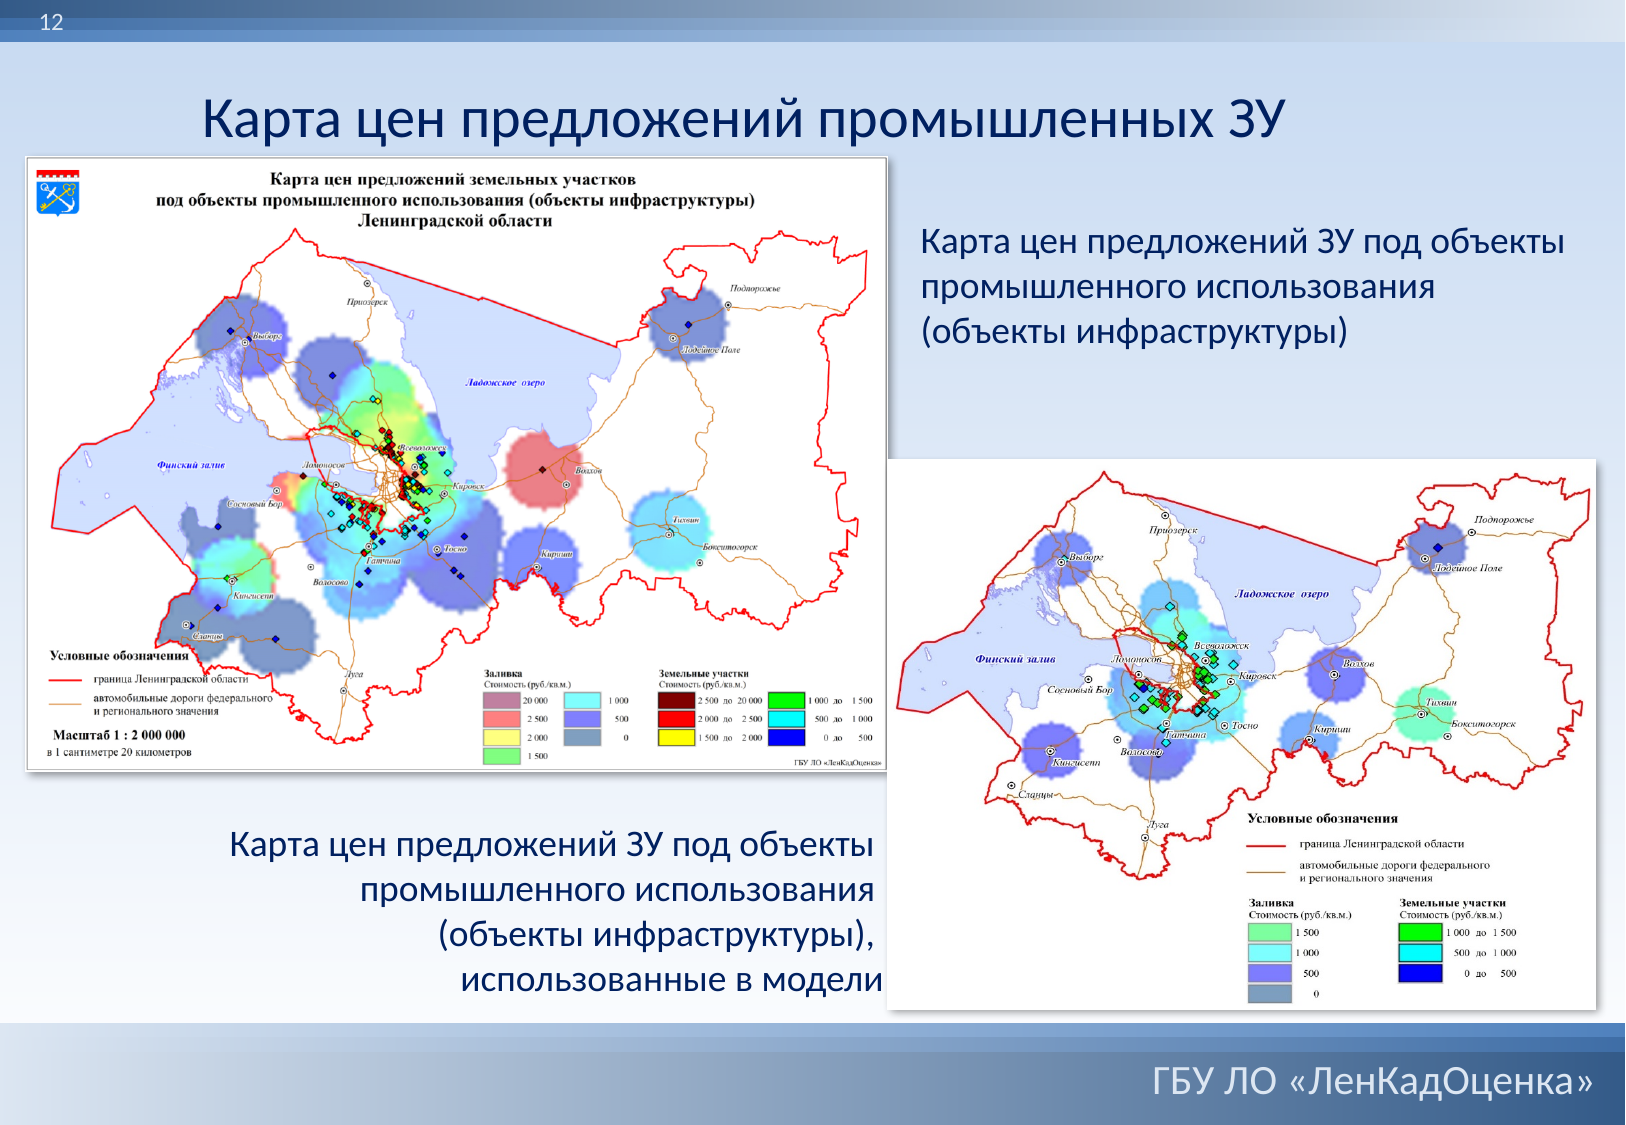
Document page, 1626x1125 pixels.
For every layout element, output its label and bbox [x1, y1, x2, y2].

picture [25, 155, 1596, 1010]
text_box [0, 0, 1625, 1125]
